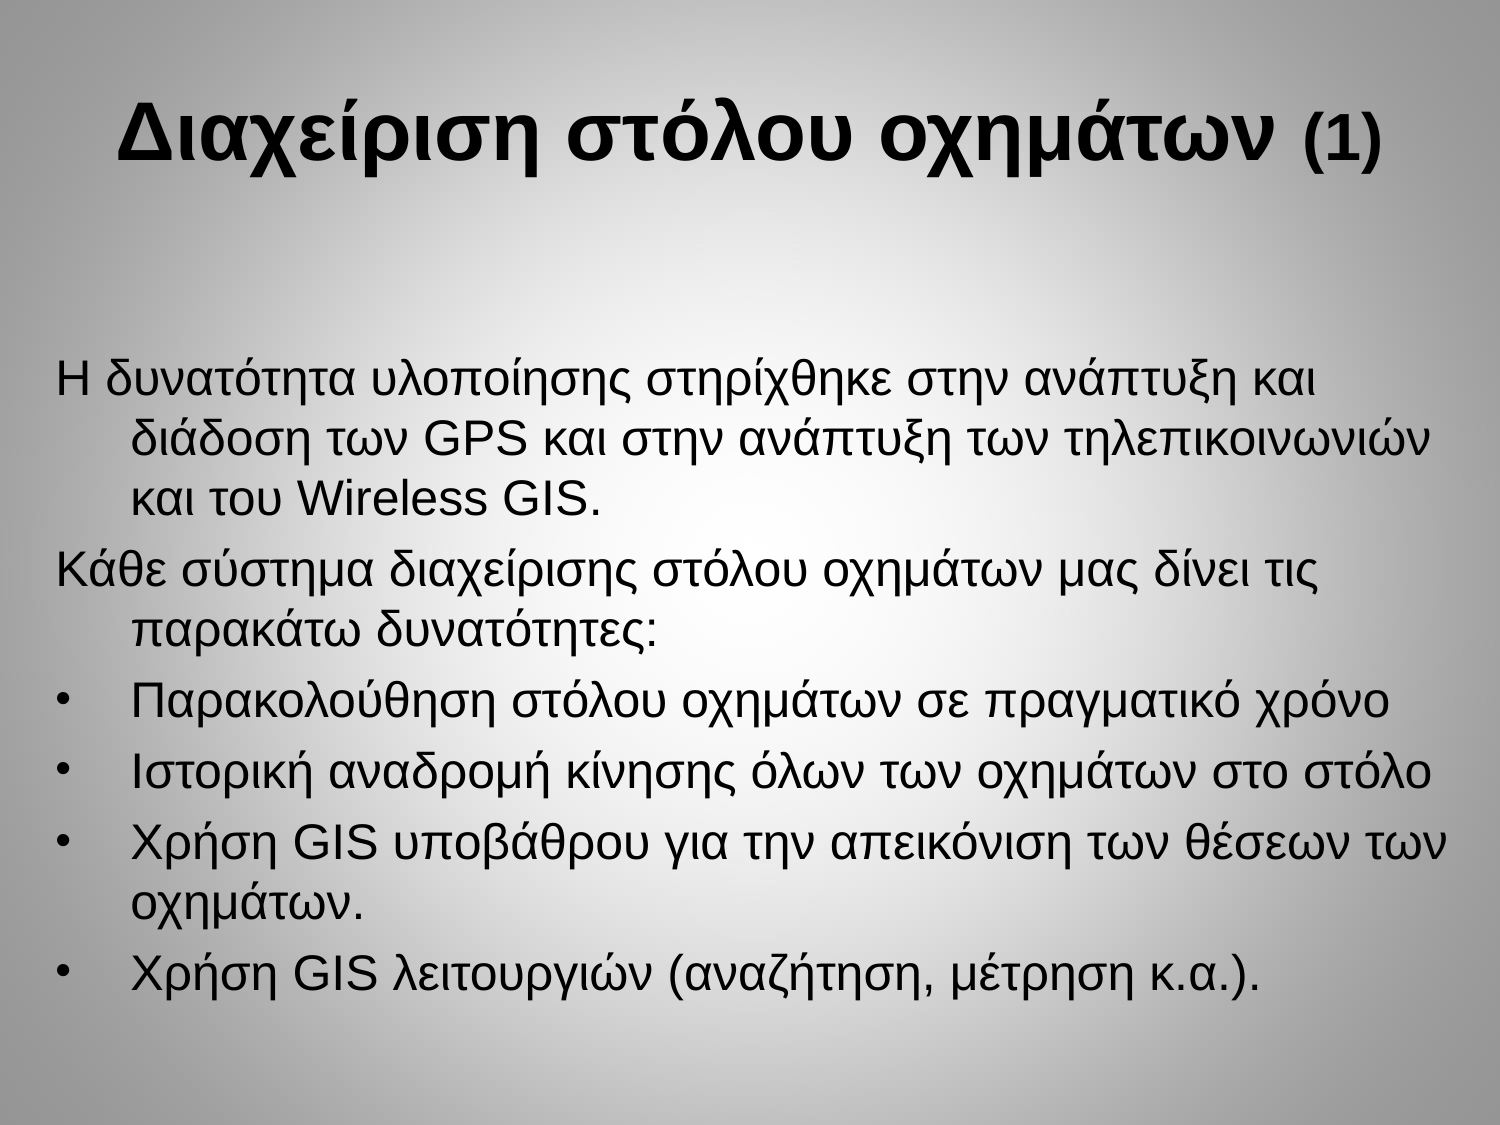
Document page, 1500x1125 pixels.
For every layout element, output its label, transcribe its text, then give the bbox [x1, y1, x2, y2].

text_box Διαχείριση στόλου οχημάτων (1) [64, 78, 1436, 176]
picture [0, 0, 1500, 1125]
text_box Η δυνατότητα υλοποίησης στηρίχθηκε στην ανάπτυξη και διάδοση των GPS και στην ανάπτυξη των τηλεπικοινωνιών και του Wireless GIS. Κάθε σύστημα διαχείρισης στόλου οχημάτων μας δίνει τις παρακάτω δυνατότητες: Παρακολούθηση στόλου οχημάτων σε πραγματικό χρόνο Ιστορική αναδρομή κίνησης όλων των οχημάτων στο στόλο Χρήση GIS υποβάθρου για την απεικόνιση των θέσεων των οχημάτων. Χρήση GIS λειτουργιών (αναζήτηση, μέτρηση κ.α.). [41, 338, 1478, 1008]
